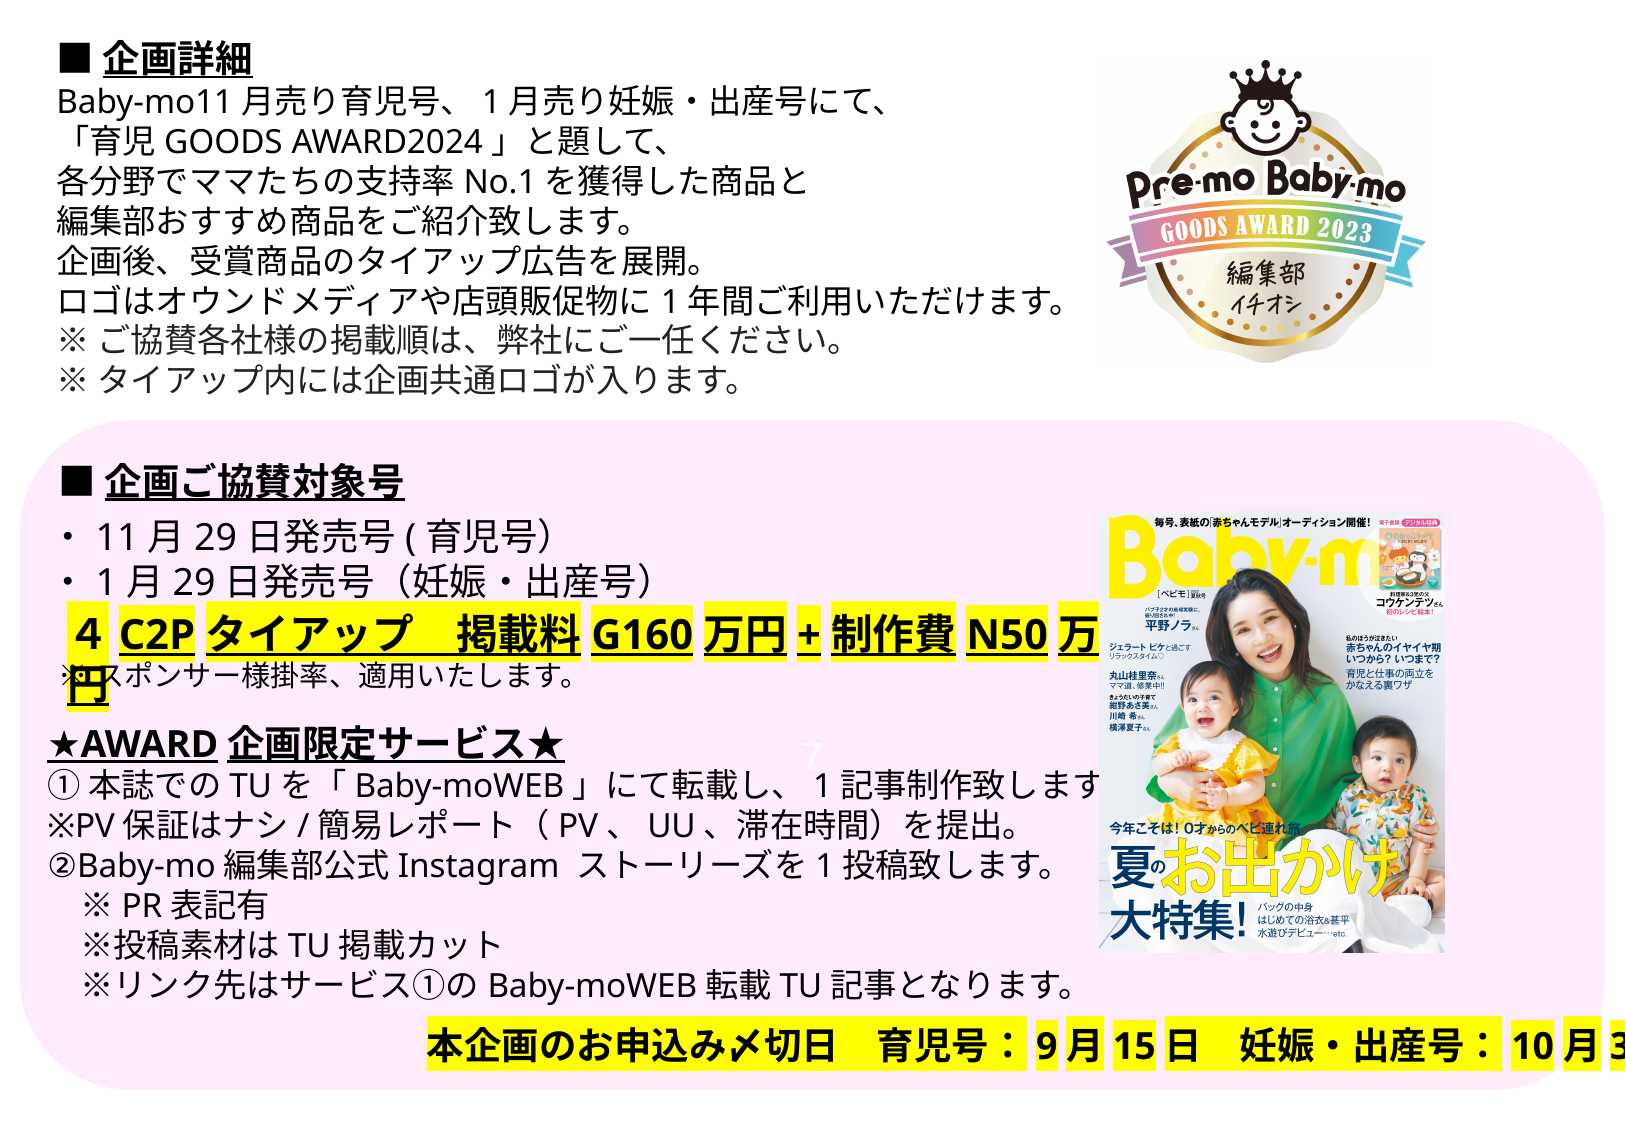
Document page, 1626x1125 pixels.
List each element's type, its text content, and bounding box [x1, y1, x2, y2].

picture [1100, 60, 1432, 363]
text_box ■企画ご協賛対象号 [43, 450, 729, 510]
text_box ７ [18, 462, 1602, 1092]
text_box ★AWARD企画限定サービス★ ①本誌でのTUを「Baby-moWEB」にて転載し、1記事制作致します。 ※PV保証はナシ/簡易レポート（PV、UU、滞在時間）を提出。 ②Baby-mo編集部公式Instagram ストーリーズを1投稿致します。 ※PR表記有 ※投稿素材はTU掲載カット ※リンク先はサービス①のBaby-moWEB転載TU記事となります。 [32, 712, 1625, 1012]
text_box 本企画のお申込み〆切日 育児号：9月15日 妊娠・出産号：10月31日 [412, 1014, 1625, 1075]
text_box ・11⽉29⽇発売号(育児号） ・1⽉29⽇発売号（妊娠・出産号） [34, 505, 1560, 611]
text_box ７ [54, 419, 1607, 712]
picture [1099, 510, 1445, 953]
text_box ■企画詳細 Baby-mo11月売り育児号、1月売り妊娠・出産号にて、 「育児GOODS AWARD2024」と題して、 各分野でママたちの支持率No.1を獲得した商品と 編集部おすすめ商品をご紹介致します。 企画後、受賞商品のタイアップ広告を展開。 ロゴはオウンドメディアや店頭販促物に1年間ご利用いただけます。 ※ご協賛各社様の掲載順は、弊社にご一任ください。 ※タイアップ内には企画共通ロゴが⼊ります。 [41, 27, 1556, 407]
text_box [44, 600, 1099, 701]
